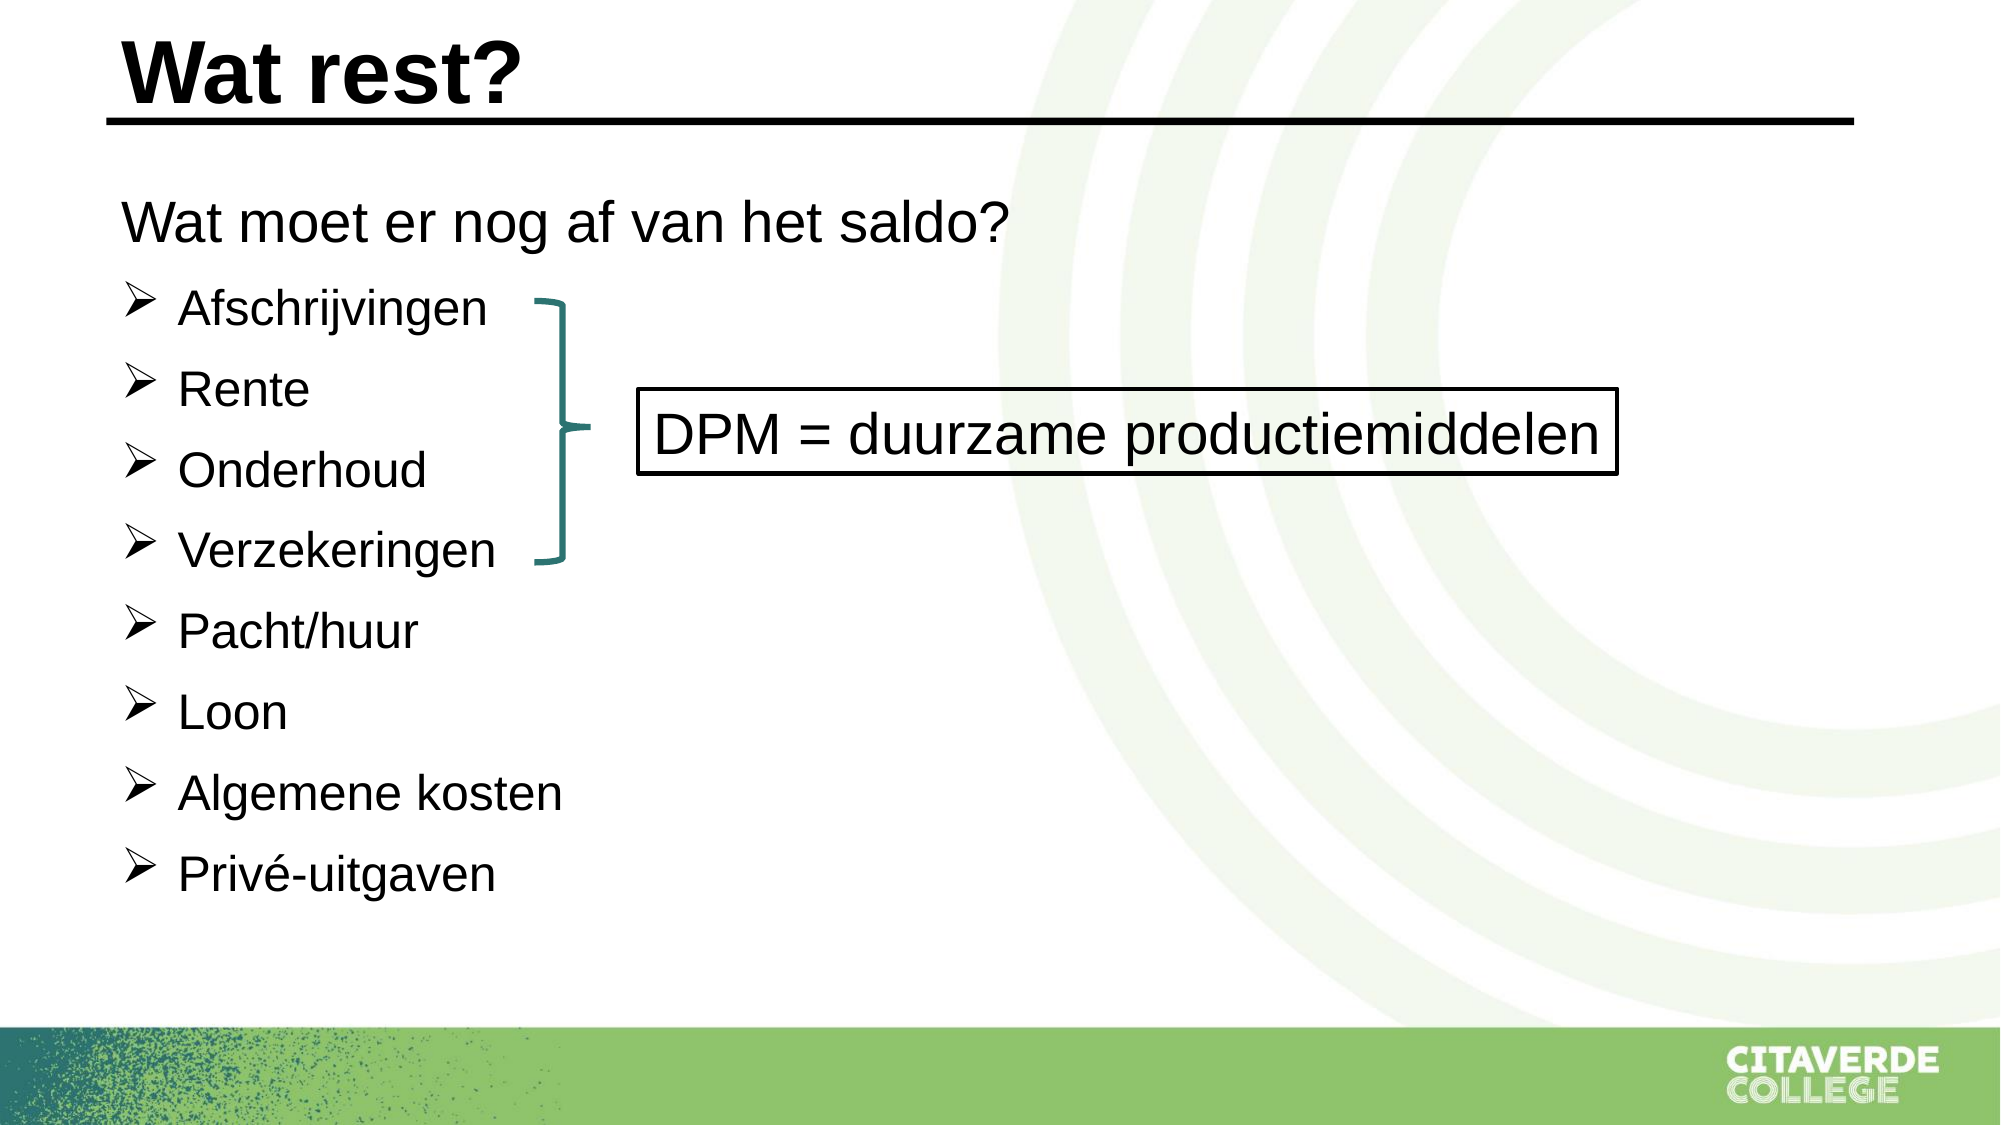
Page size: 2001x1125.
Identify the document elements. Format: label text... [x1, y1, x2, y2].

text_box [534, 300, 591, 563]
text_box DPM = duurzame productiemiddelen [638, 388, 1618, 474]
list Wat moet er nog af van het saldo? Afschrijvingen Rente Onderhoud Verzekeringen Pacht/huur Loon Algemene kosten Privé-uitgaven [106, 203, 1855, 869]
picture [0, 0, 2001, 1125]
title Wat rest? [106, 0, 1855, 203]
